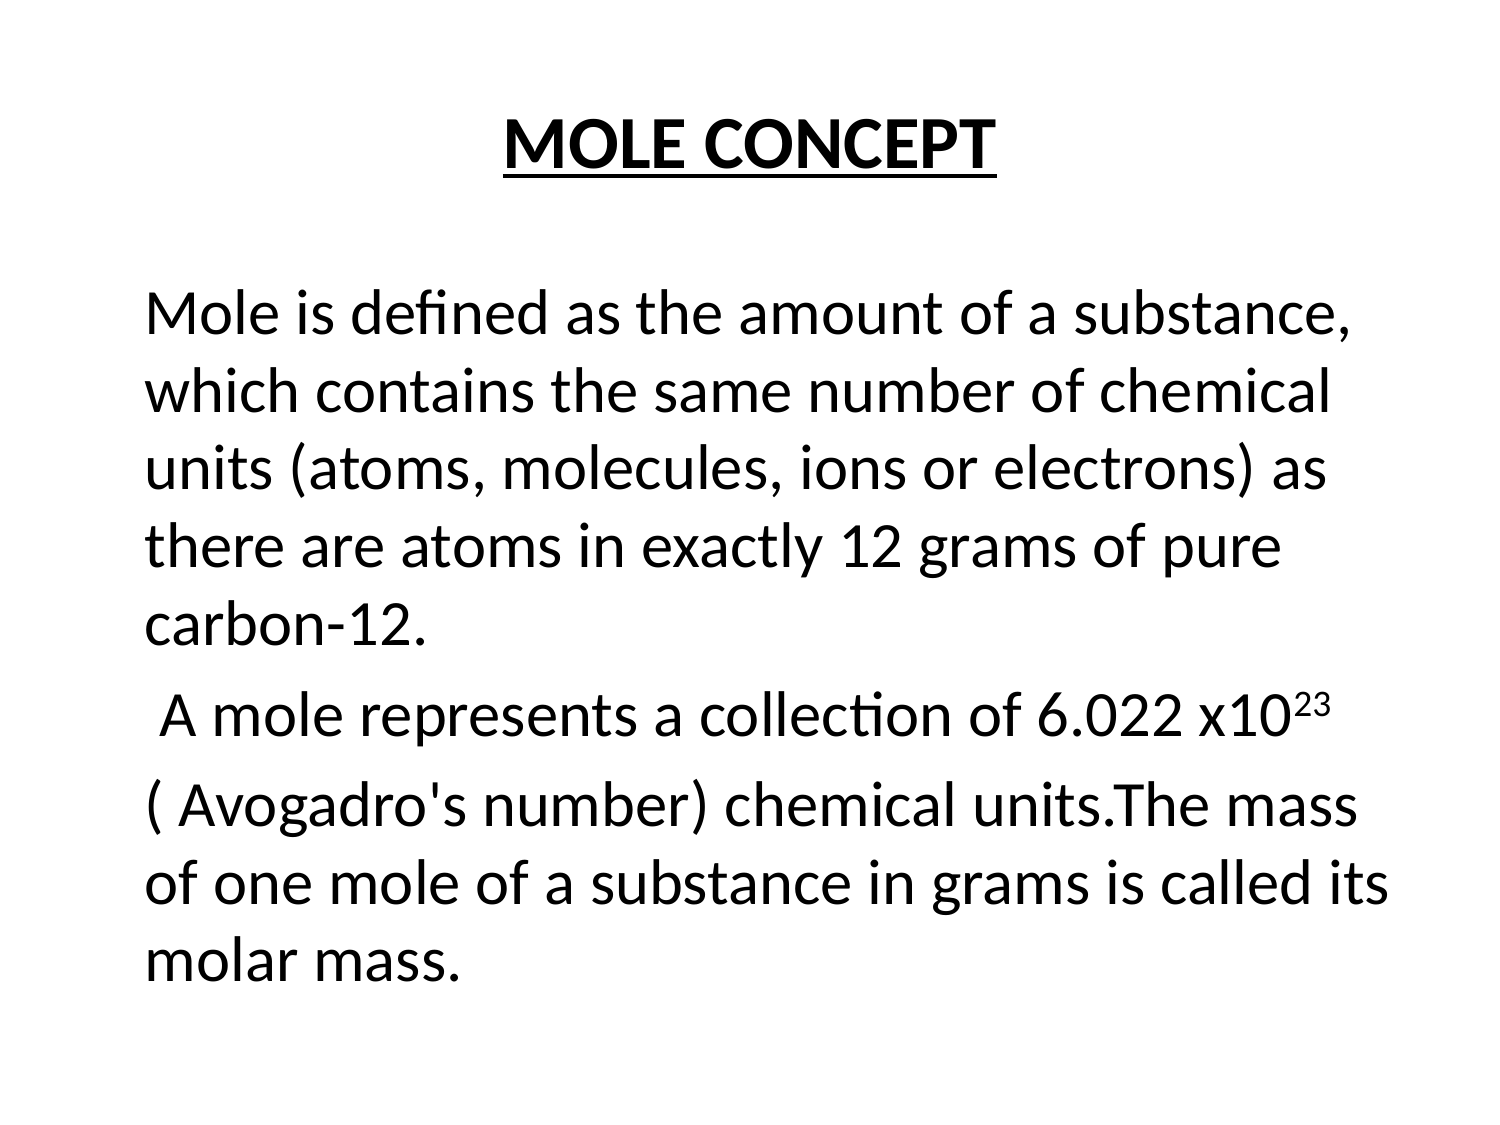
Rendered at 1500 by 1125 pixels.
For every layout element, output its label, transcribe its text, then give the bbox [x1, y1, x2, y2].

title MOLE CONCEPT [75, 45, 1425, 233]
list Mole is defined as the amount of a substance, which contains the same number of chemical units (atoms, molecules, ions or electrons) as there are atoms in exactly 12 grams of pure carbon-12. A mole represents a collection of 6.022 x1023 ( Avogadro's number) chemical units.The mass of one mole of a substance in grams is called its molar mass. [75, 262, 1425, 1005]
